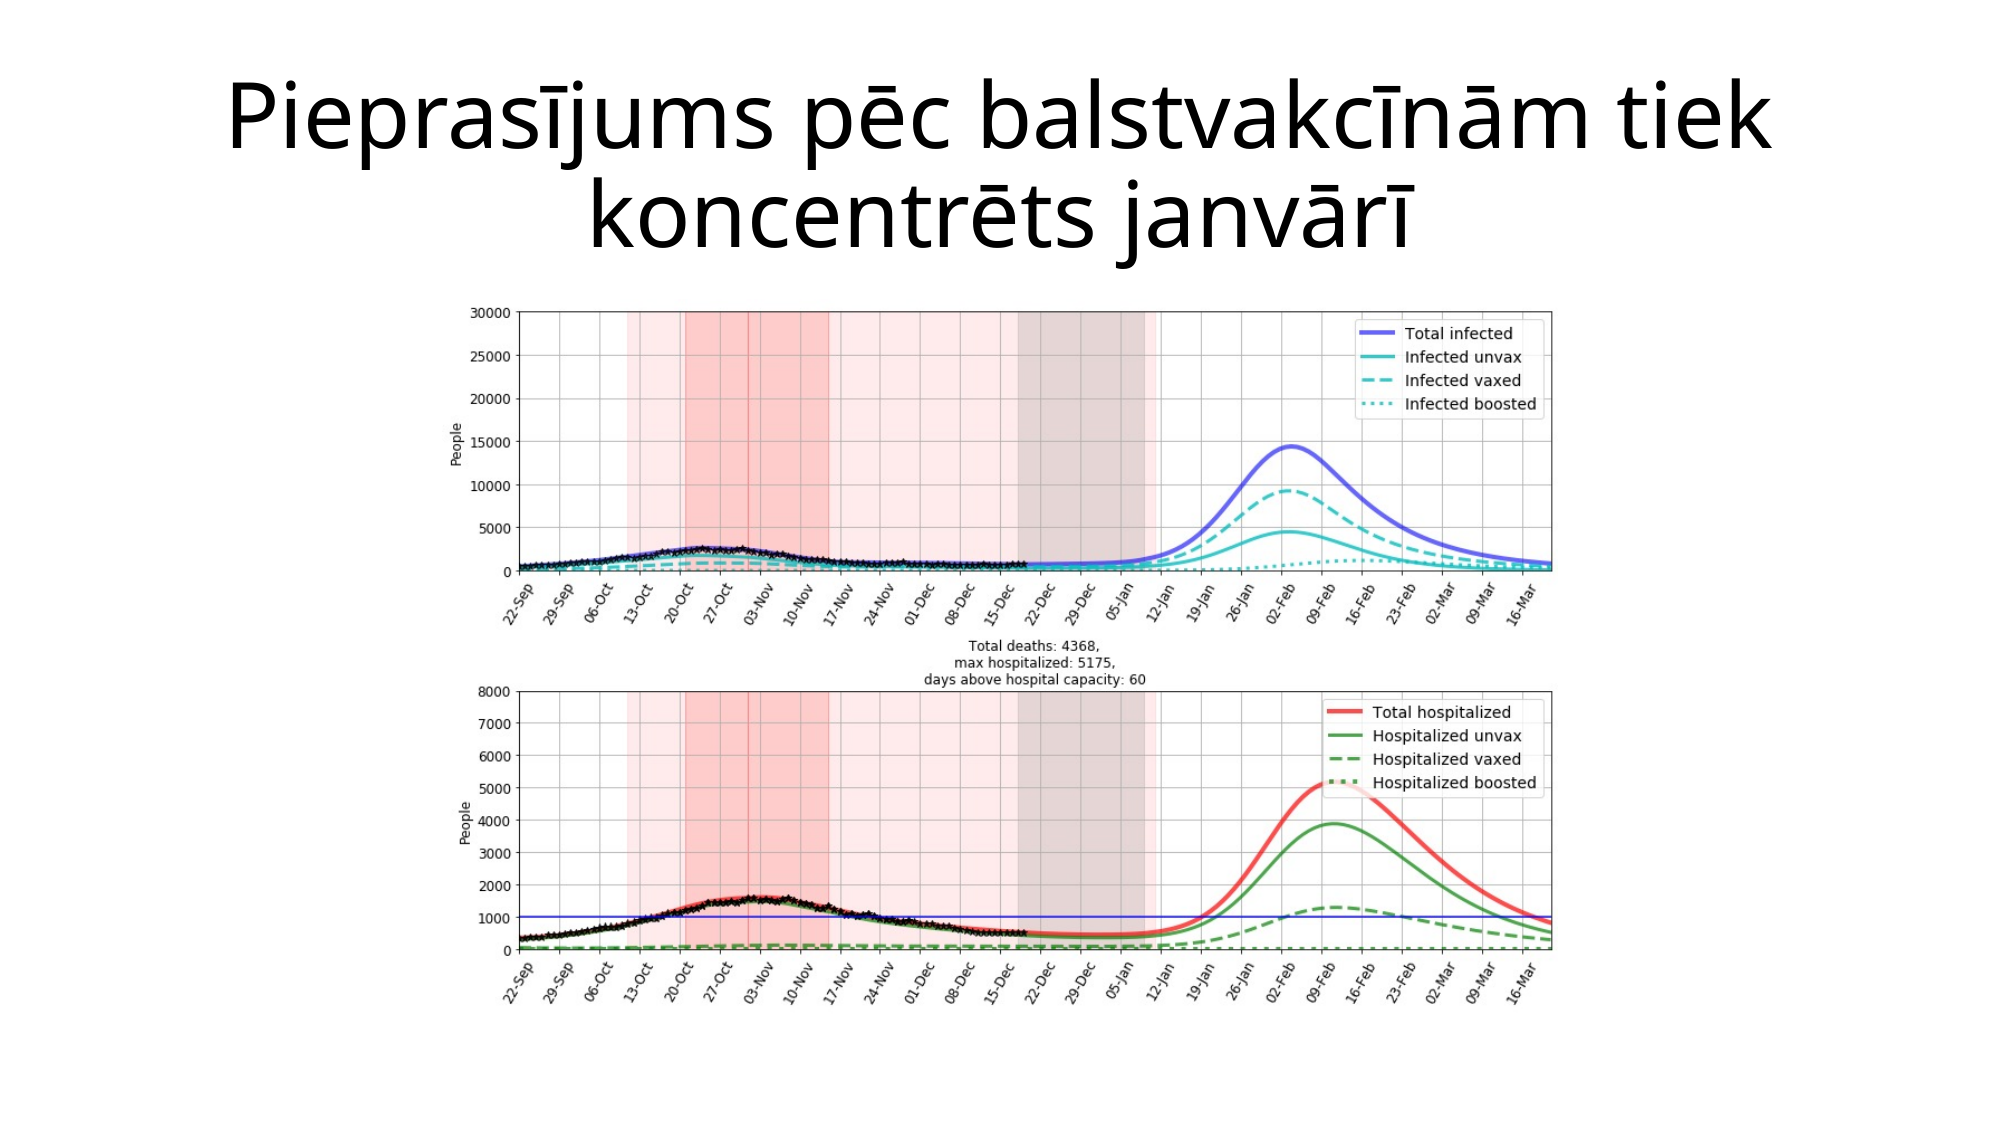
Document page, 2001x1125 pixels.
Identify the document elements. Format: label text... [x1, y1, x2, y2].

title Pieprasījums pēc balstvakcīnām tiek koncentrēts janvārī [137, 59, 1863, 278]
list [442, 299, 1558, 1014]
